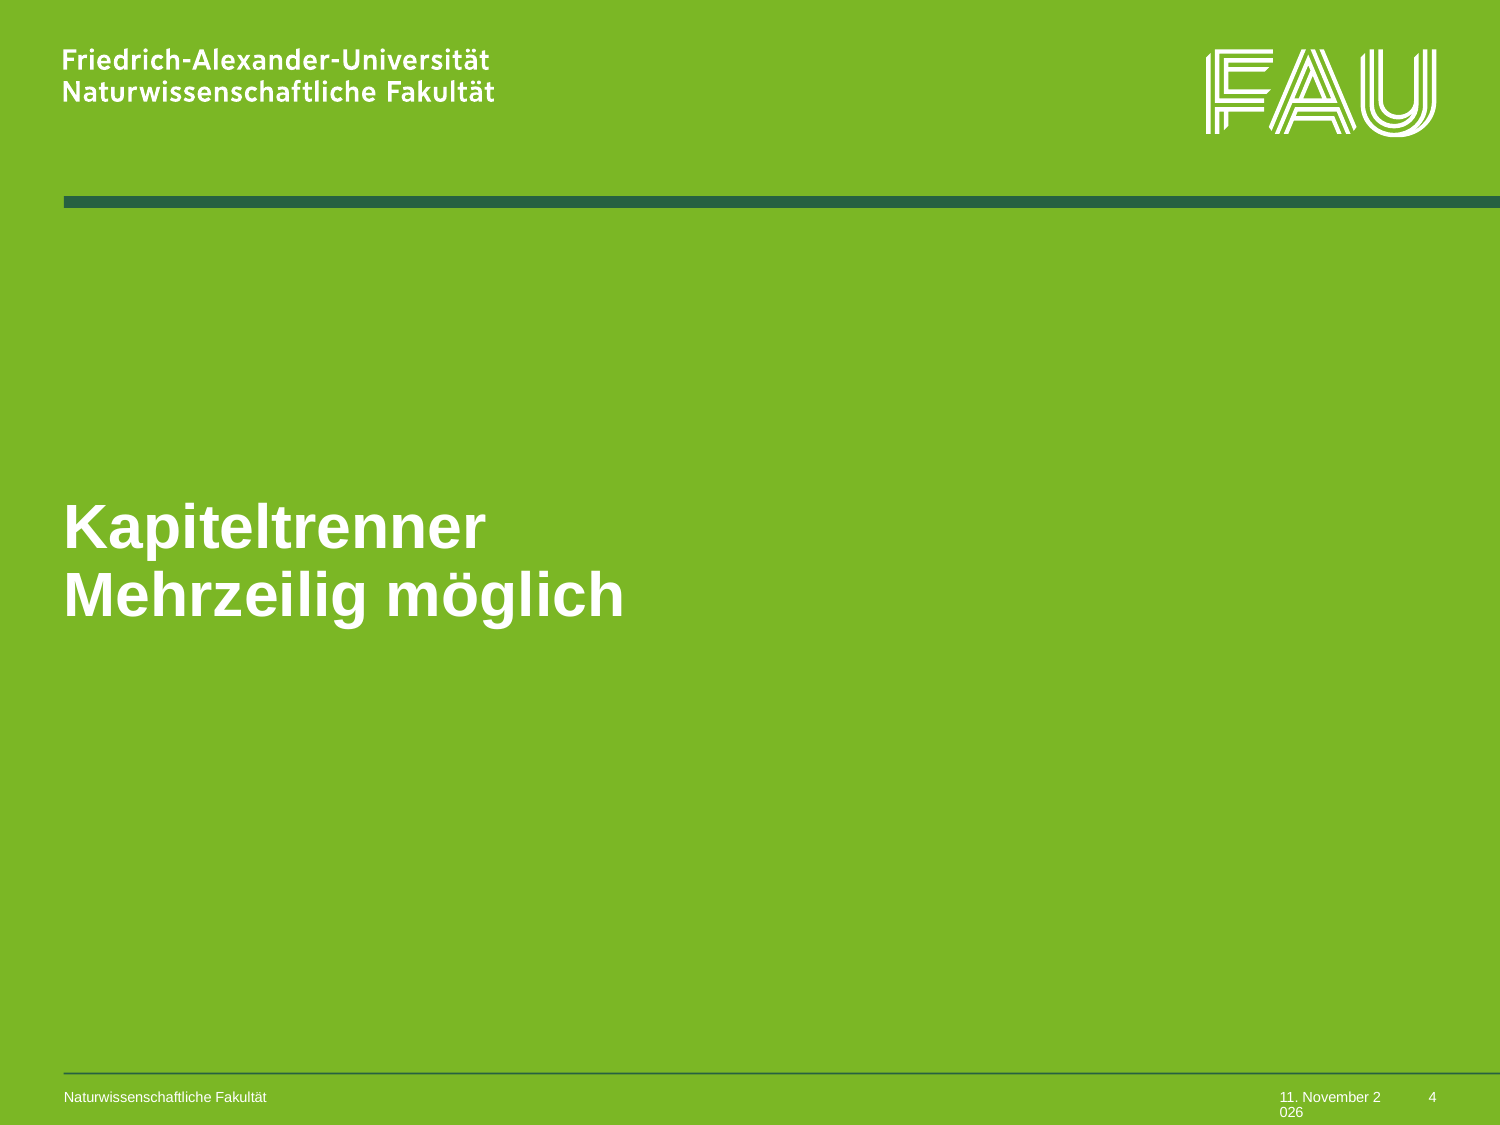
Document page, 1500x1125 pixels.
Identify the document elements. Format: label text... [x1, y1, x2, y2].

slide_number 4 [1406, 1088, 1437, 1106]
footer Naturwissenschaftliche Fakultät [63, 1088, 737, 1106]
title Kapiteltrenner Mehrzeilig möglich [63, 494, 1437, 631]
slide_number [1279, 1088, 1387, 1106]
